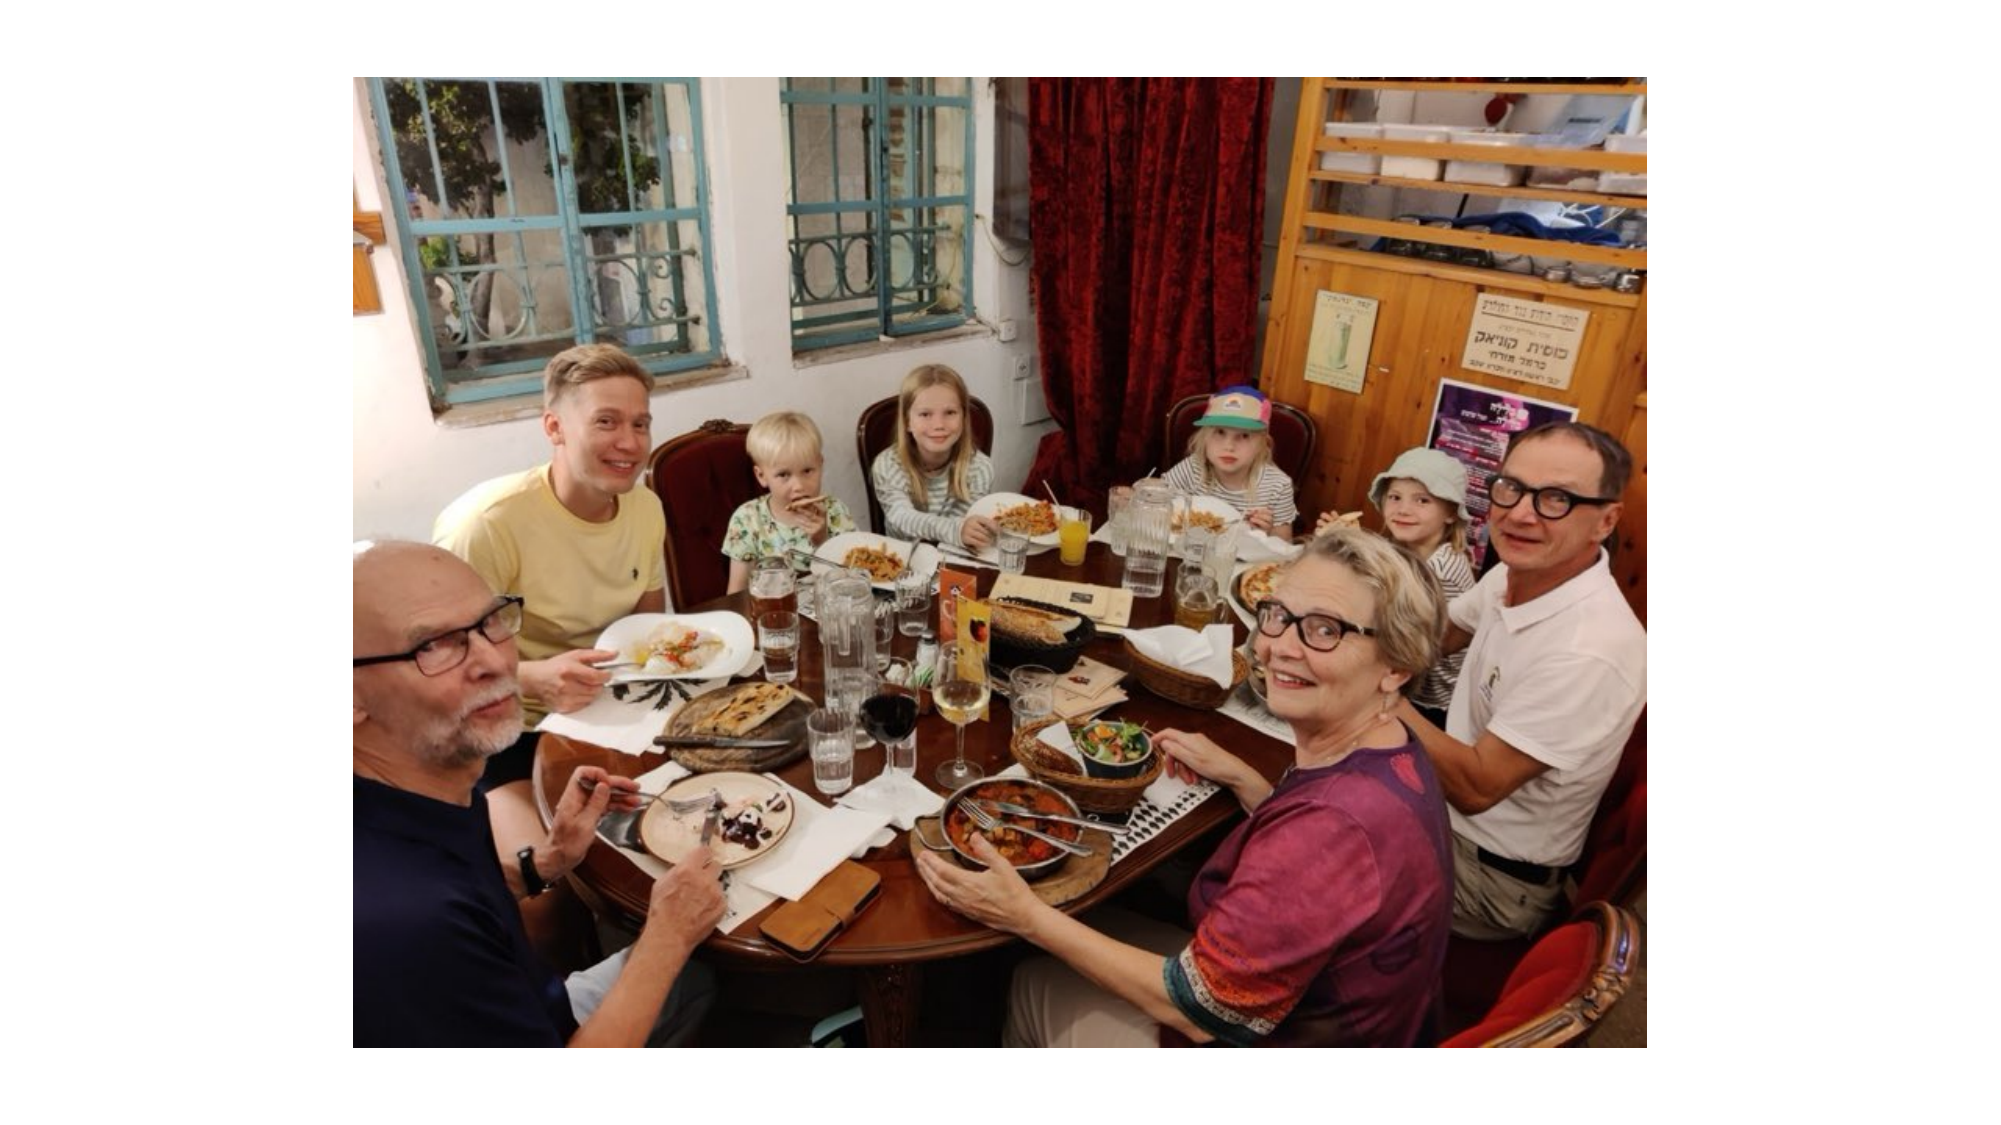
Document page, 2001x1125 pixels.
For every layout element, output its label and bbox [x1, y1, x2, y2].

picture [353, 77, 1647, 1048]
